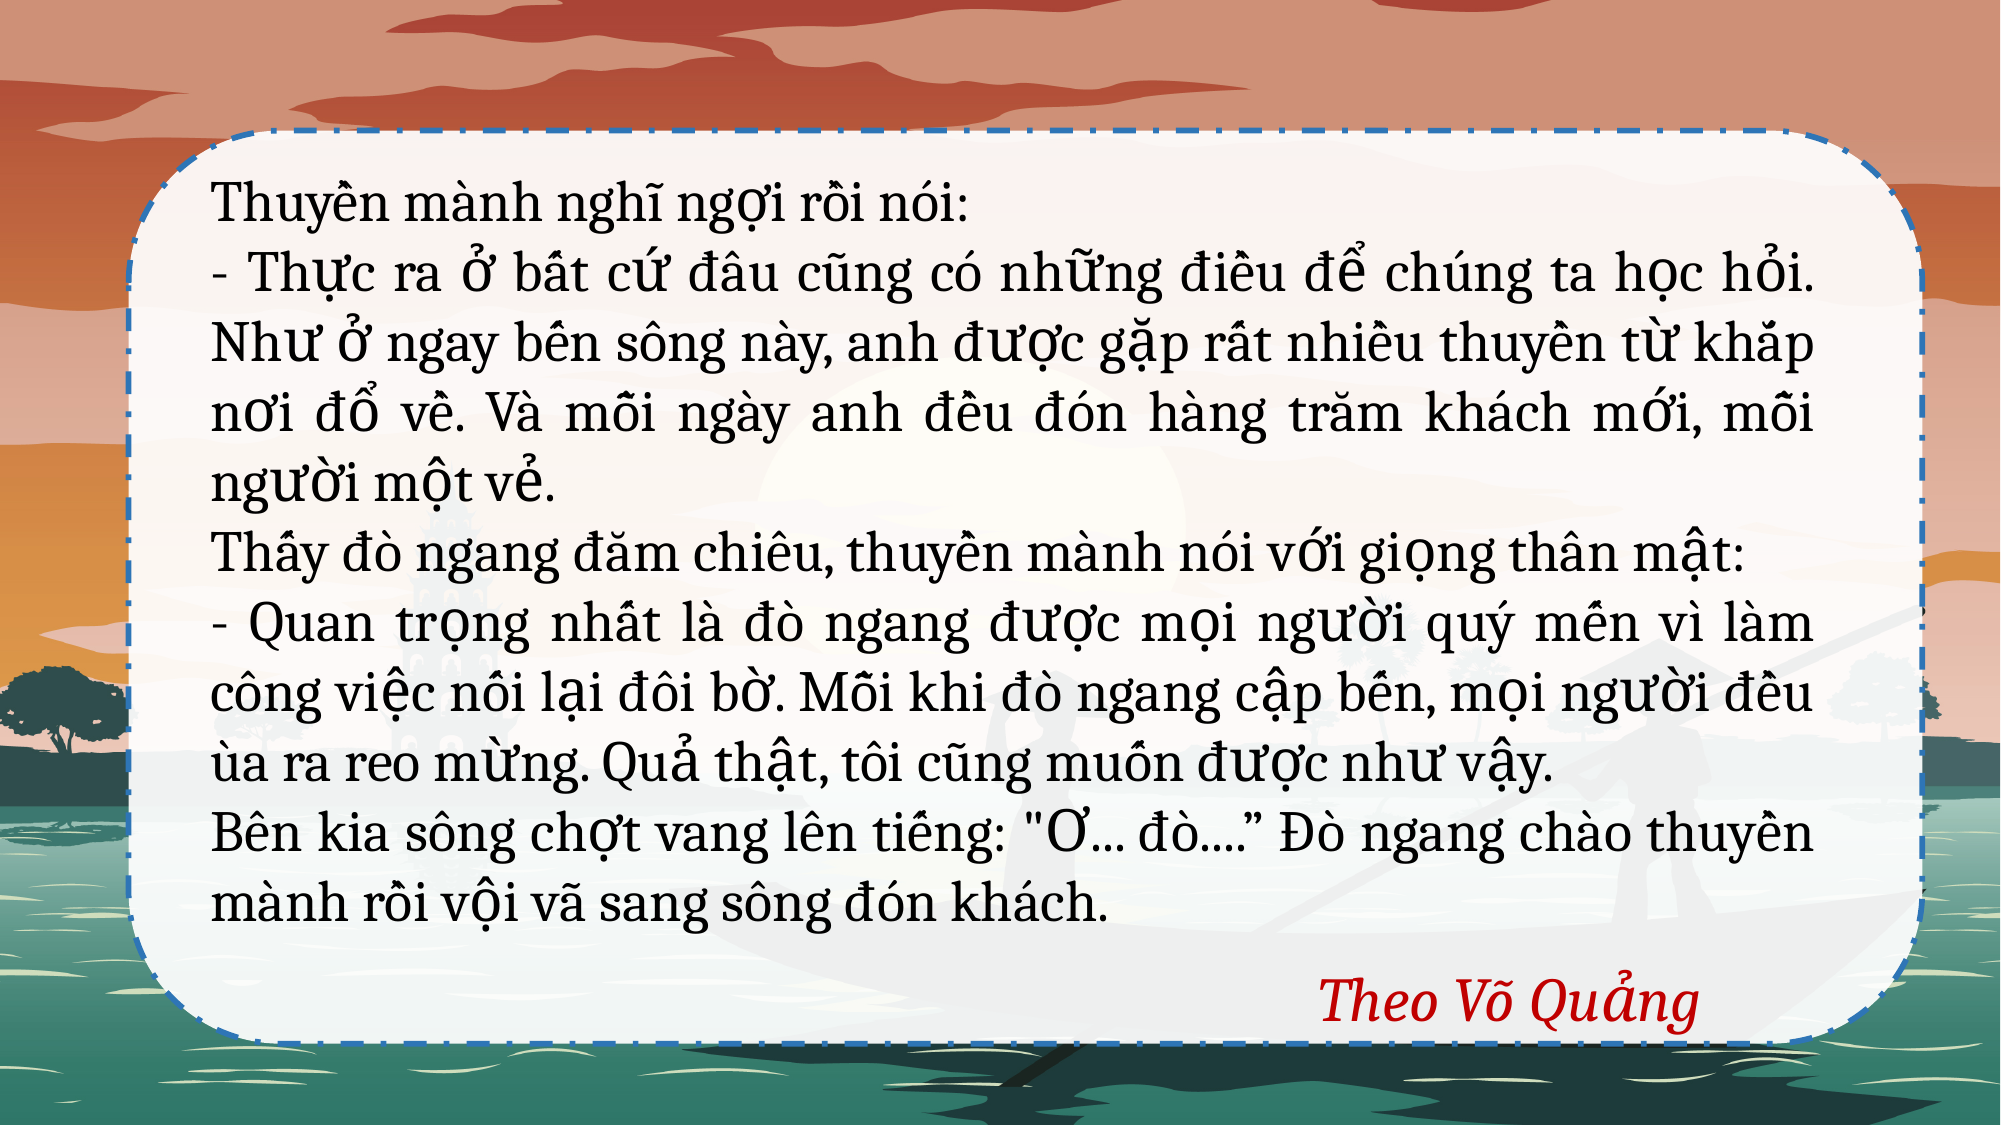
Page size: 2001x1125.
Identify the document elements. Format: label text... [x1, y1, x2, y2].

picture [0, 0, 2001, 1125]
text_box [127, 157, 195, 1019]
text_box [196, 129, 1924, 960]
text_box Thuyền mành nghĩ ngợi rồi nói: - Thực ra ở bất cứ đâu cũng có những điều để chúng ta học hỏi. Như ở ngay bến sông này, anh được gặp rất nhiều thuyền từ khắp nơi đổ về. Và mỗi ngày anh đều đón hàng trăm khách mới, mỗi người một vẻ. Thấy đò ngang đăm chiêu, thuyền mành nói với giọng thân mật: - Quan trọng nhất là đò ngang được mọi người quý mến vì làm công việc nối lại đôi bờ. Mỗi khi đò ngang cập bến, mọi người đều ùa ra reo mừng. Quả thật, tôi cũng muốn được như vậy. Bên kia sông chợt vang lên tiếng: "Ơ... đò....” Đò ngang chào thuyền mành rồi vội vã sang sông đón khách. [195, 155, 1830, 1125]
text_box Theo Võ Quảng [1303, 952, 1906, 1042]
